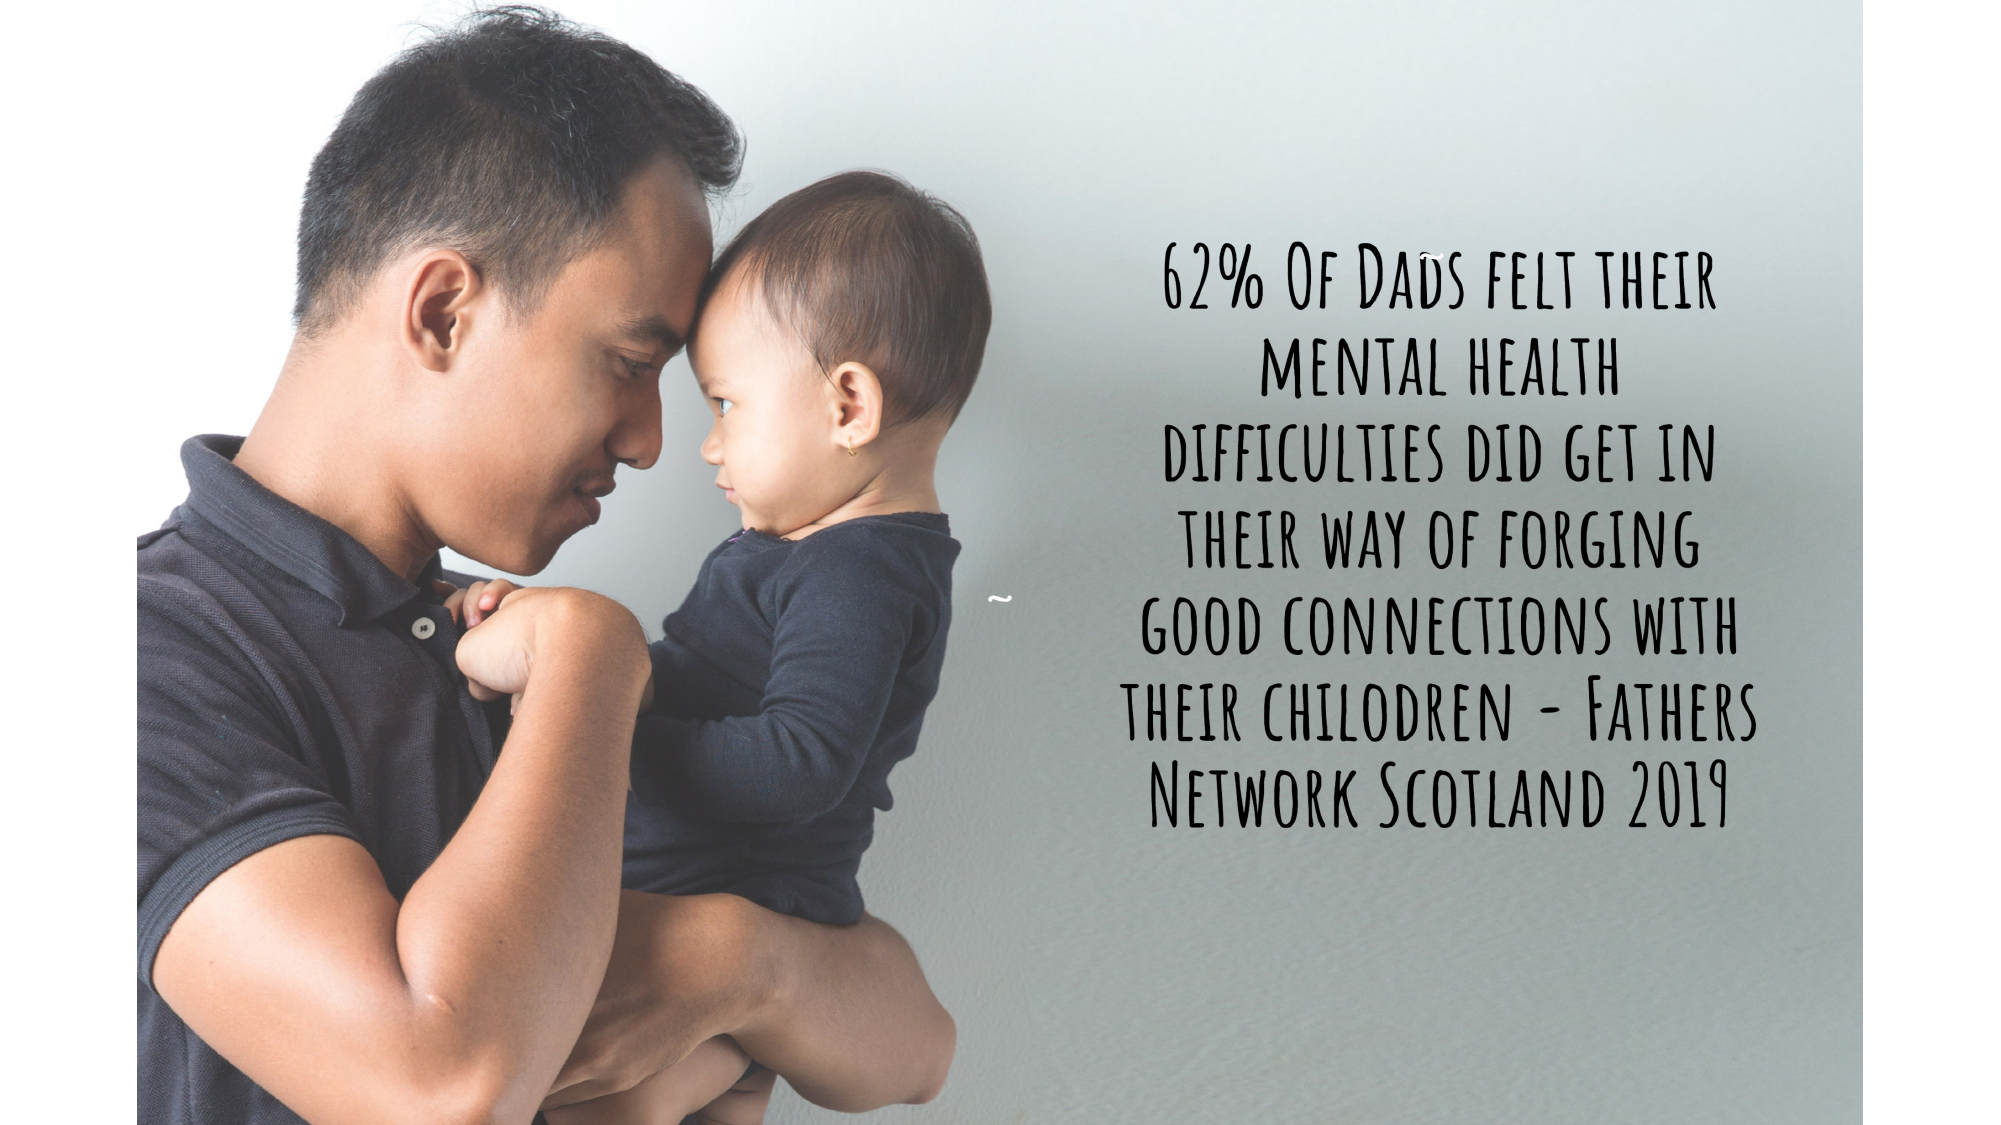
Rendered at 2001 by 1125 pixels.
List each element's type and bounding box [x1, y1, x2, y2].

picture [137, 0, 1863, 1125]
